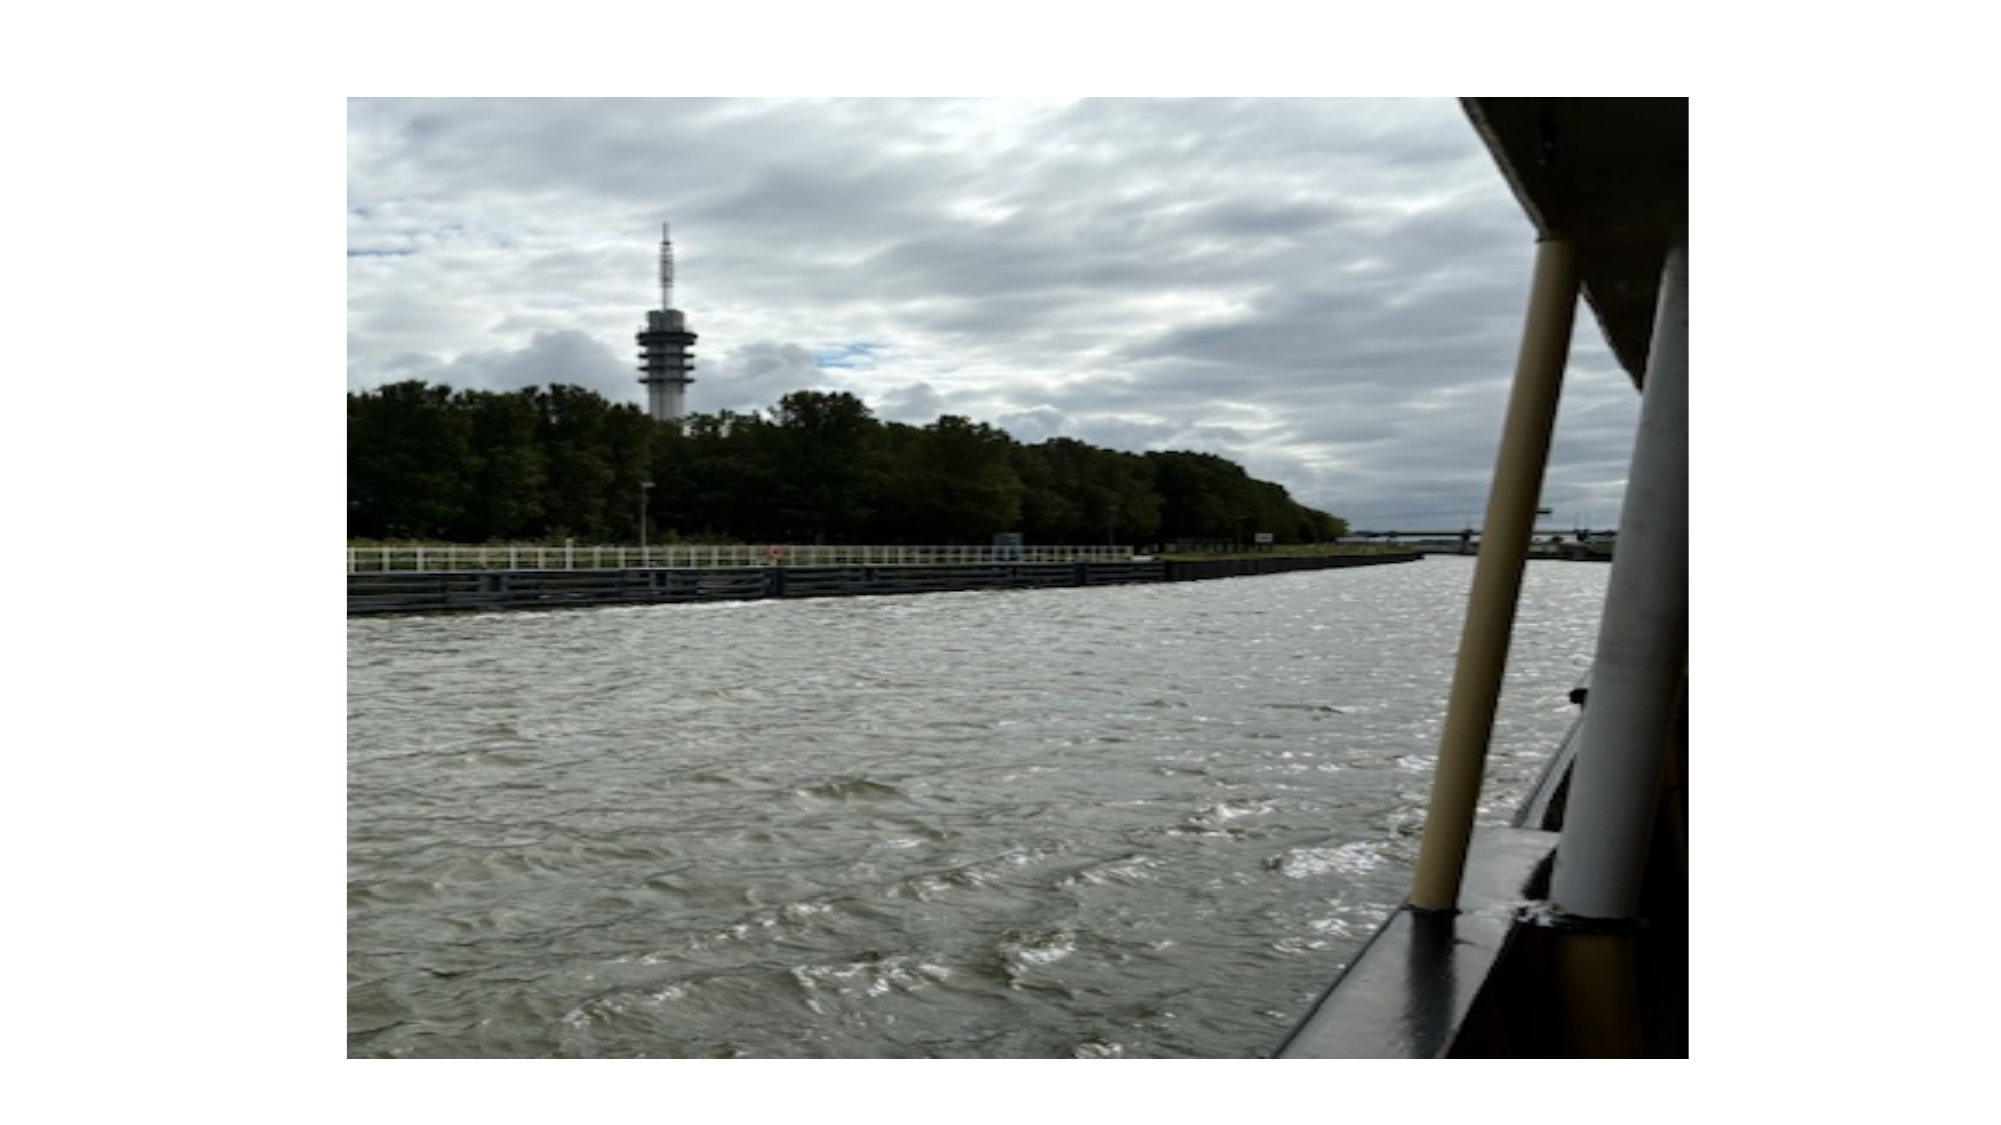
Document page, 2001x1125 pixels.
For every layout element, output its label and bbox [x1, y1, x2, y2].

picture [346, 0, 1690, 1125]
